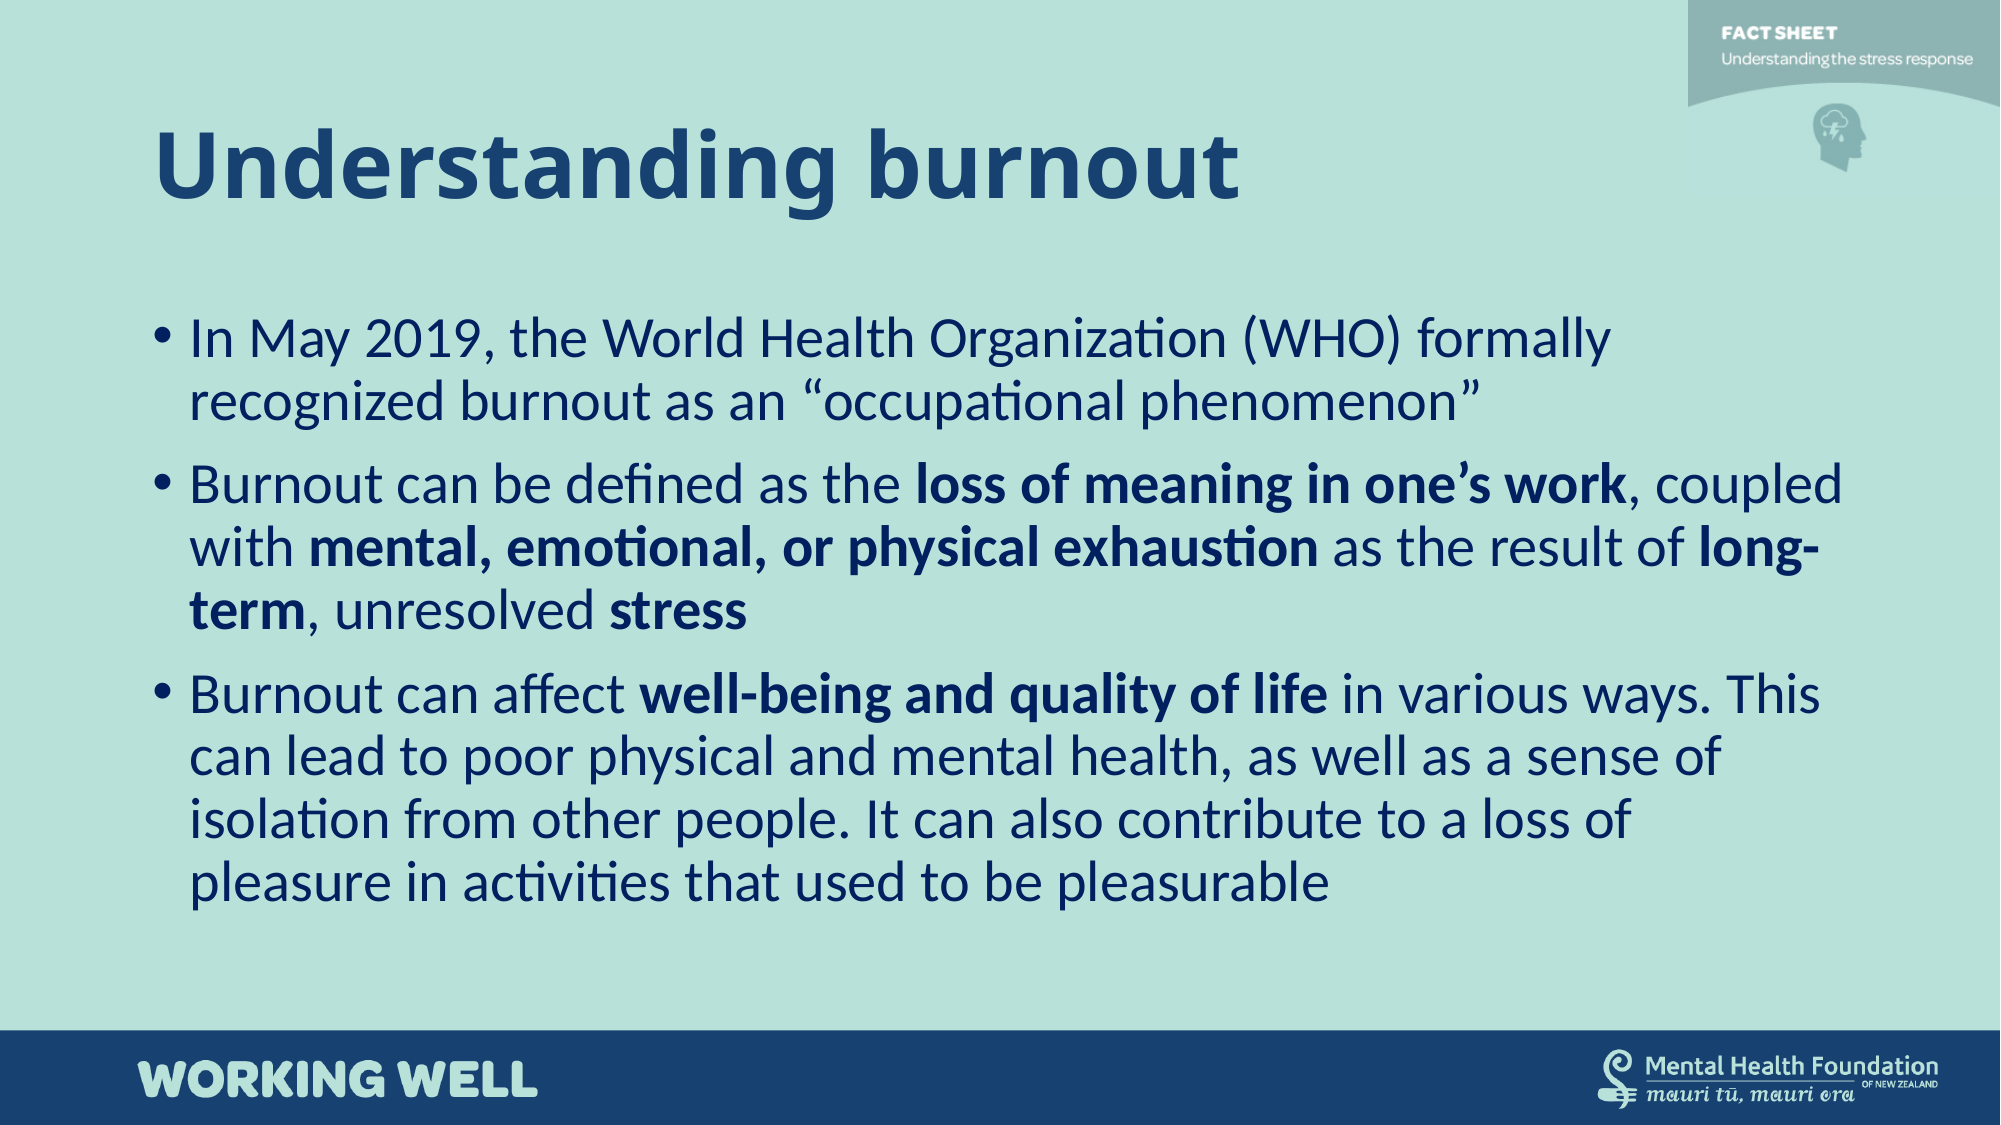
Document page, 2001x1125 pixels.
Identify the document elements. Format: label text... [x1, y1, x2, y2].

picture [137, 1060, 538, 1098]
list In May 2019, the World Health Organization (WHO) formally recognized burnout as an “occupational phenomenon” Burnout can be defined as the loss of meaning in one’s work, coupled with mental, emotional, or physical exhaustion as the result of long-term, unresolved stress Burnout can affect well-being and quality of life in various ways. This can lead to poor physical and mental health, as well as a sense of isolation from other people. It can also contribute to a loss of pleasure in activities that used to be pleasurable [137, 299, 1863, 978]
picture [1688, 0, 2000, 195]
title Understanding burnout [137, 59, 1863, 278]
picture [1597, 1049, 1938, 1109]
